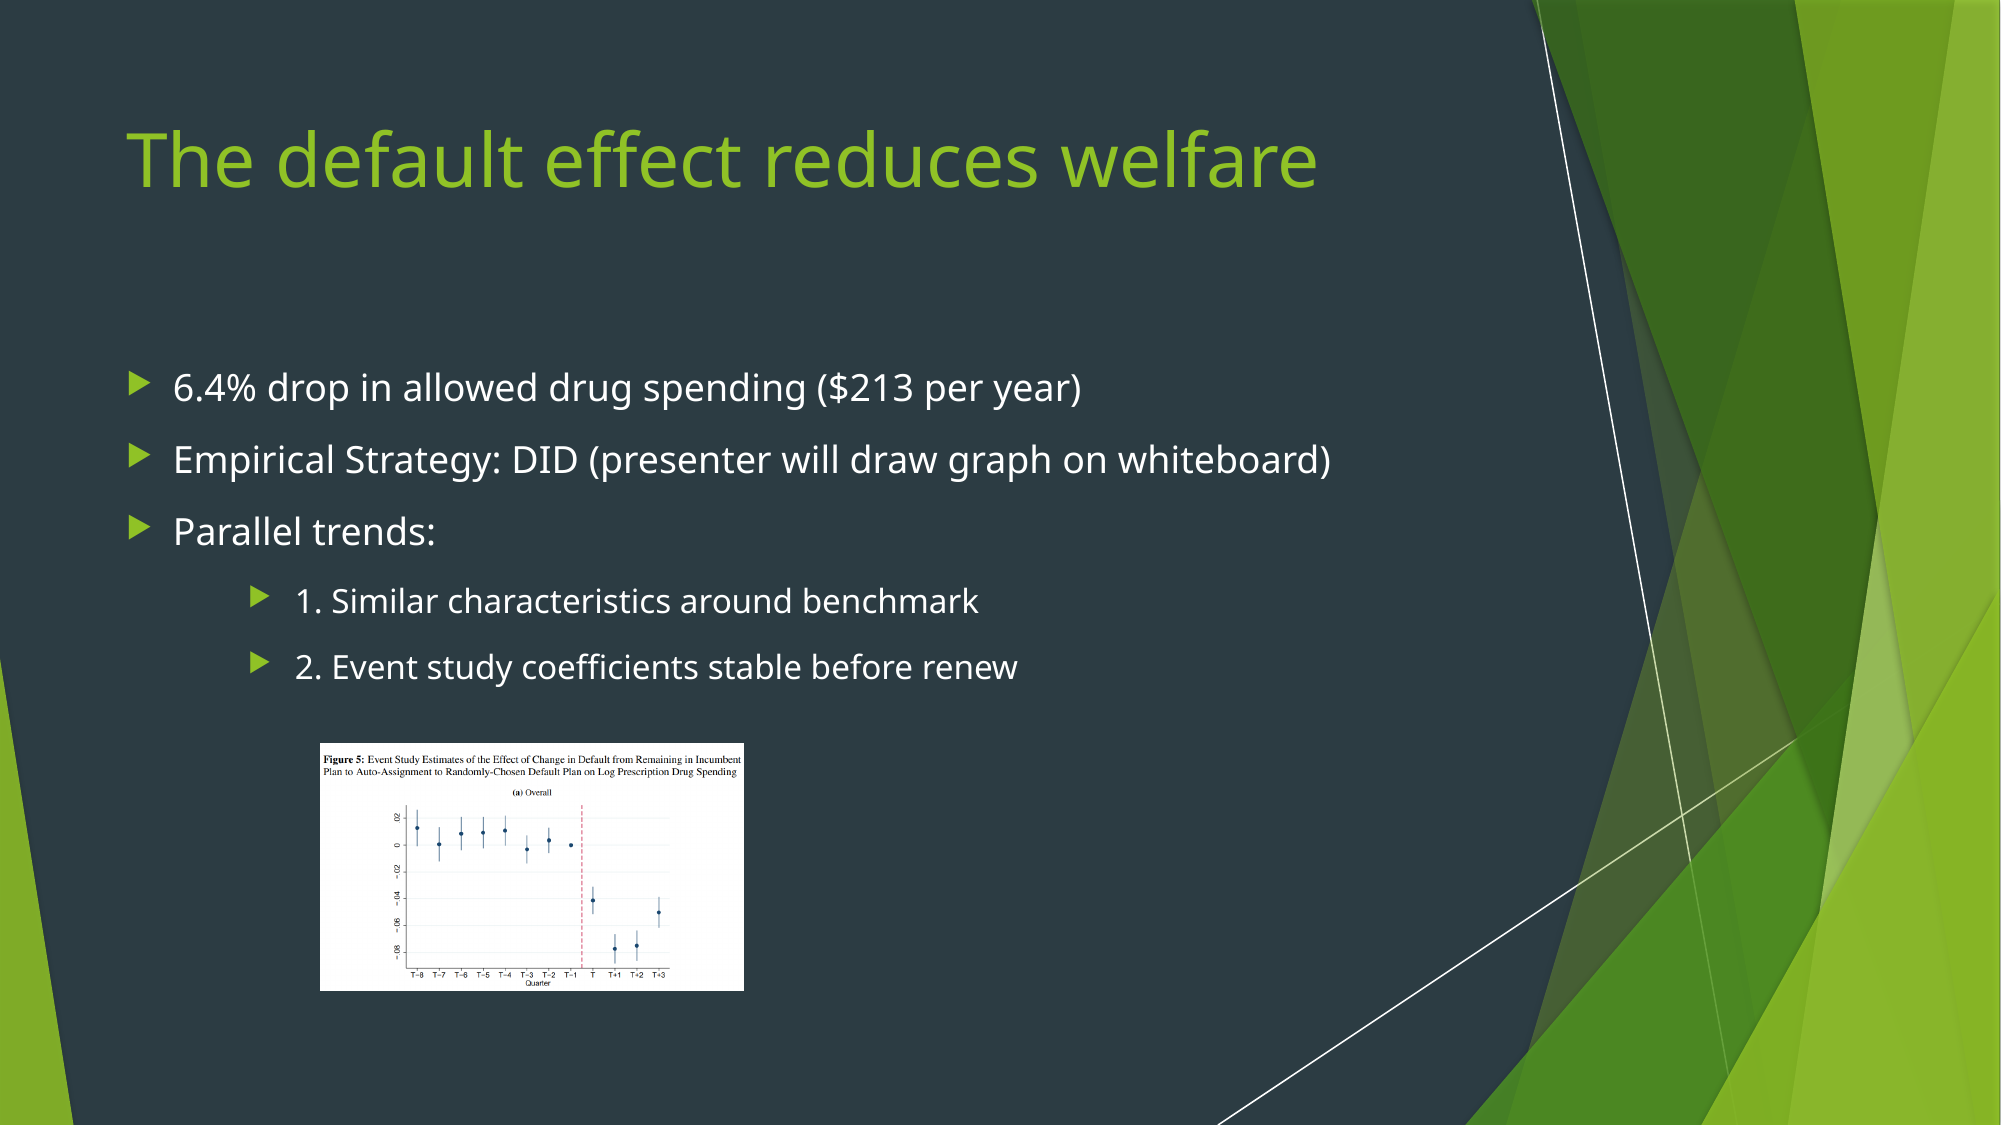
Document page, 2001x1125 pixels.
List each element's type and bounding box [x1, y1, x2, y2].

picture [320, 743, 745, 992]
text_box [0, 0, 2000, 1125]
